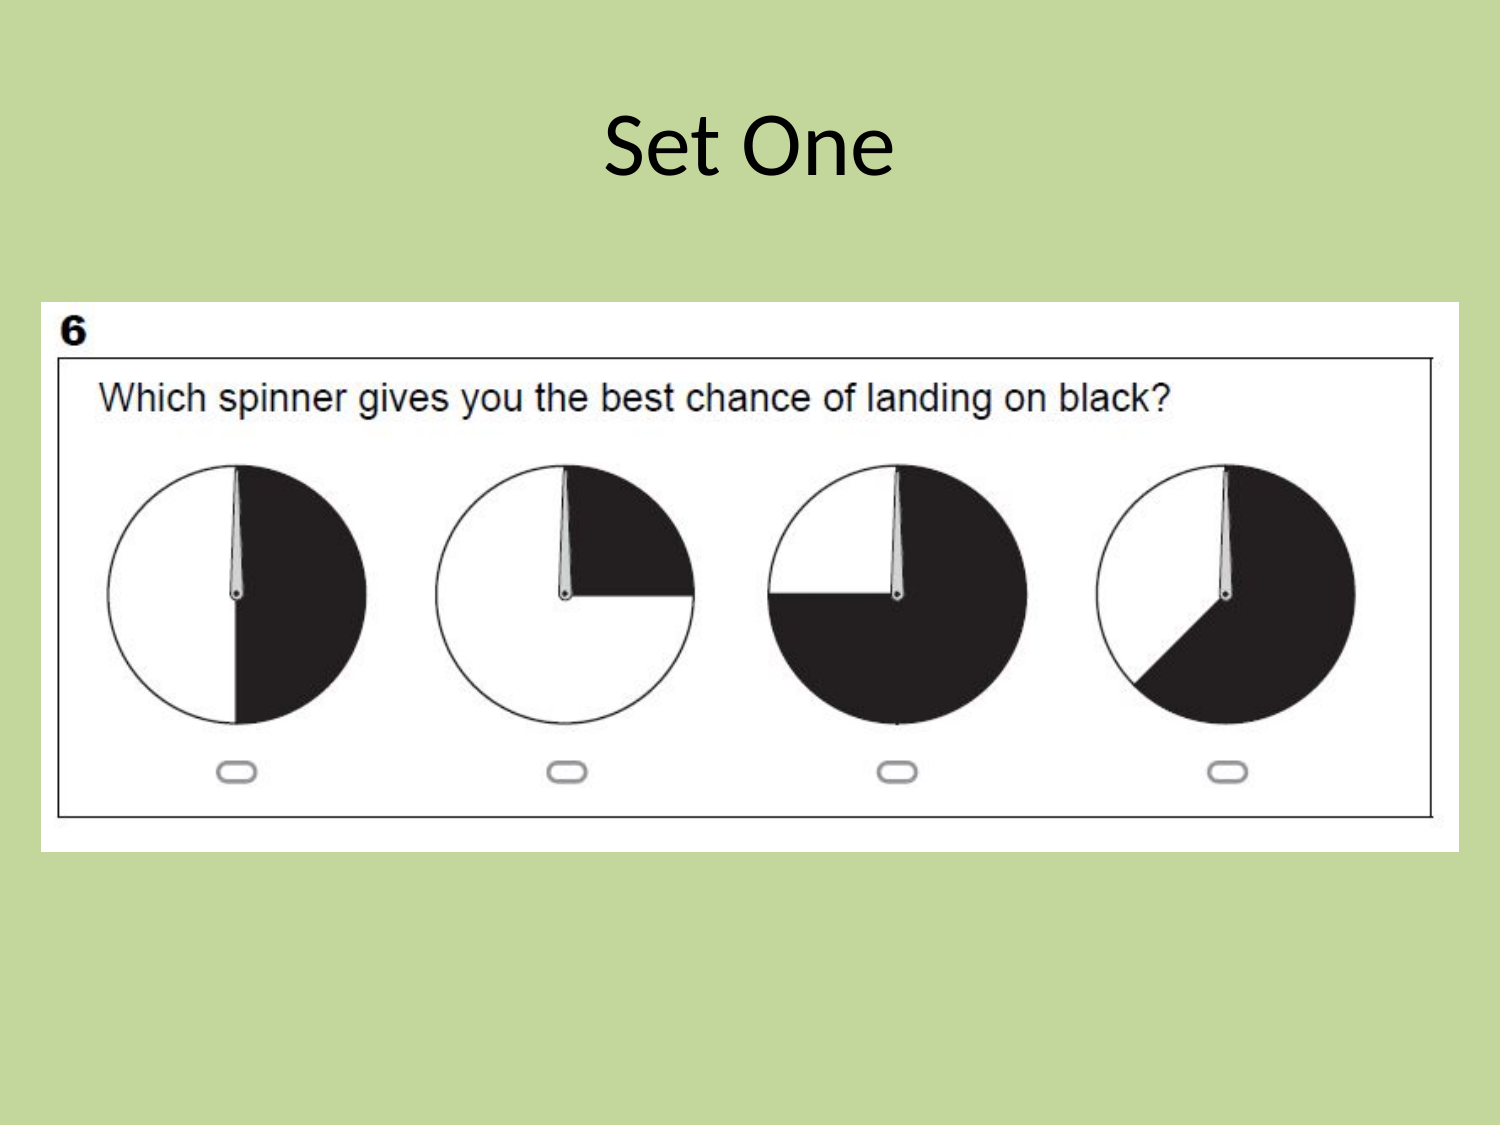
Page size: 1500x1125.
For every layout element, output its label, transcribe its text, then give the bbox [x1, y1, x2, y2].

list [41, 302, 1459, 853]
title Set One [75, 45, 1425, 233]
